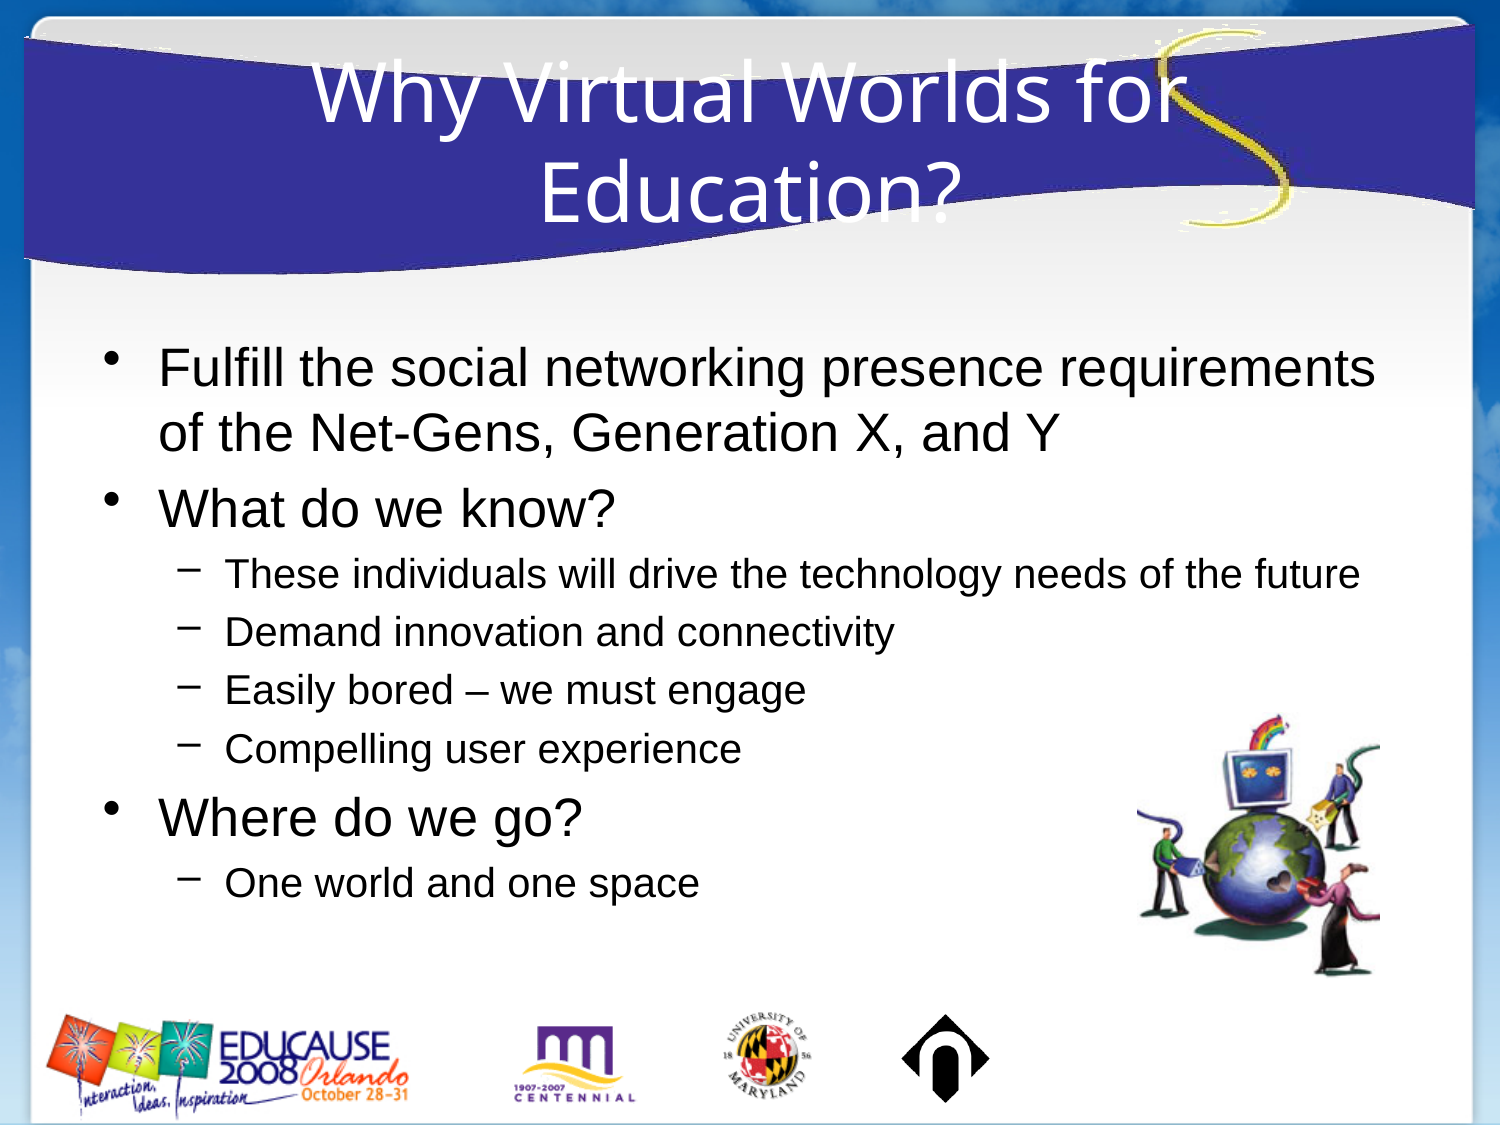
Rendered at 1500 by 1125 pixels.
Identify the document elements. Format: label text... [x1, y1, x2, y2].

list Fulfill the social networking presence requirements of the Net-Gens, Generation X, and Y What do we know? These individuals will drive the technology needs of the future Demand innovation and connectivity Easily bored – we must engage Compelling user experience Where do we go? One world and one space [87, 324, 1438, 1001]
picture [0, 0, 1500, 1125]
title Why Virtual Worlds for Education? [74, 44, 1426, 233]
